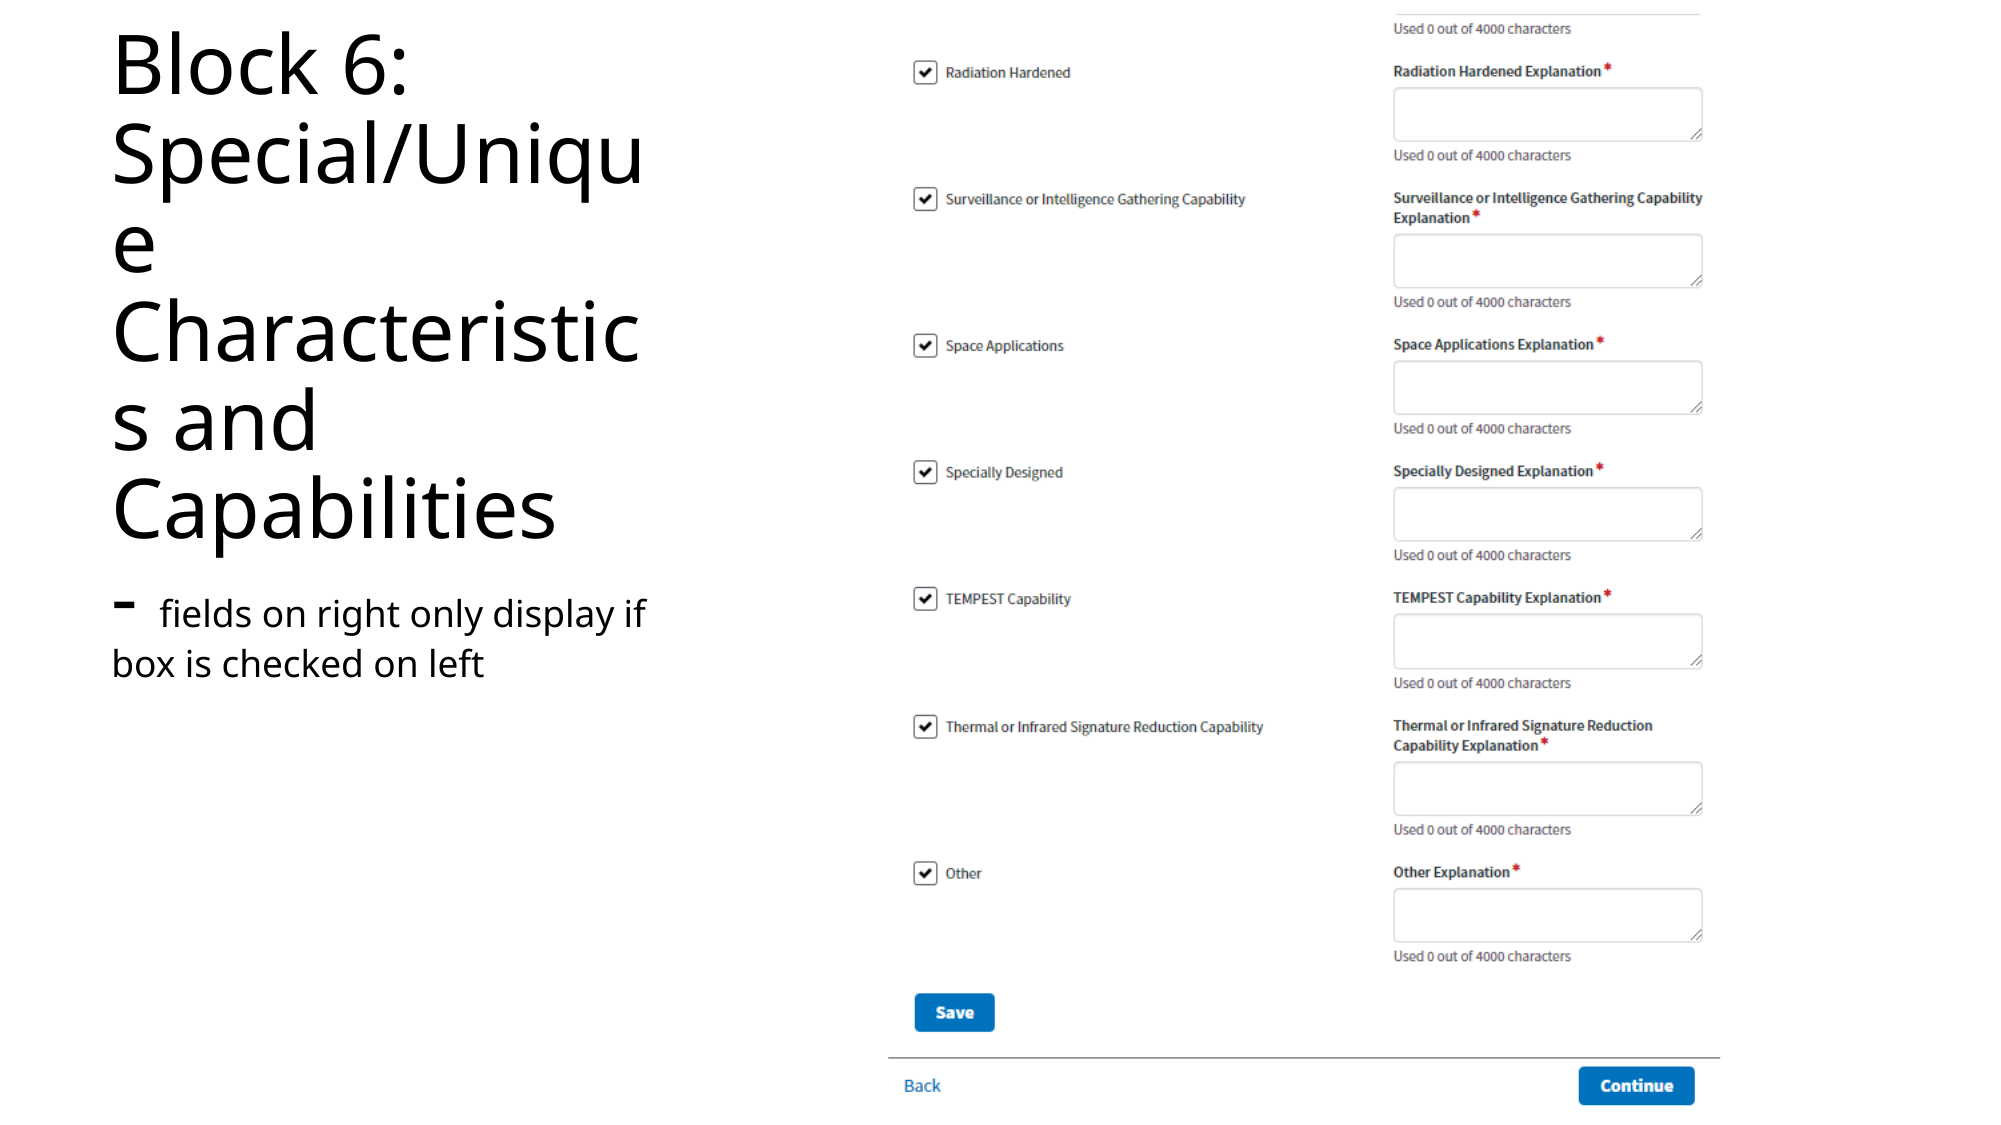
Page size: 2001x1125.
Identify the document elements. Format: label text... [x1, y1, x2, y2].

picture [775, 14, 1943, 1125]
title Block 6: Special/Unique Characteristics and Capabilities - fields on right only display if box is checked on left [96, 14, 663, 695]
